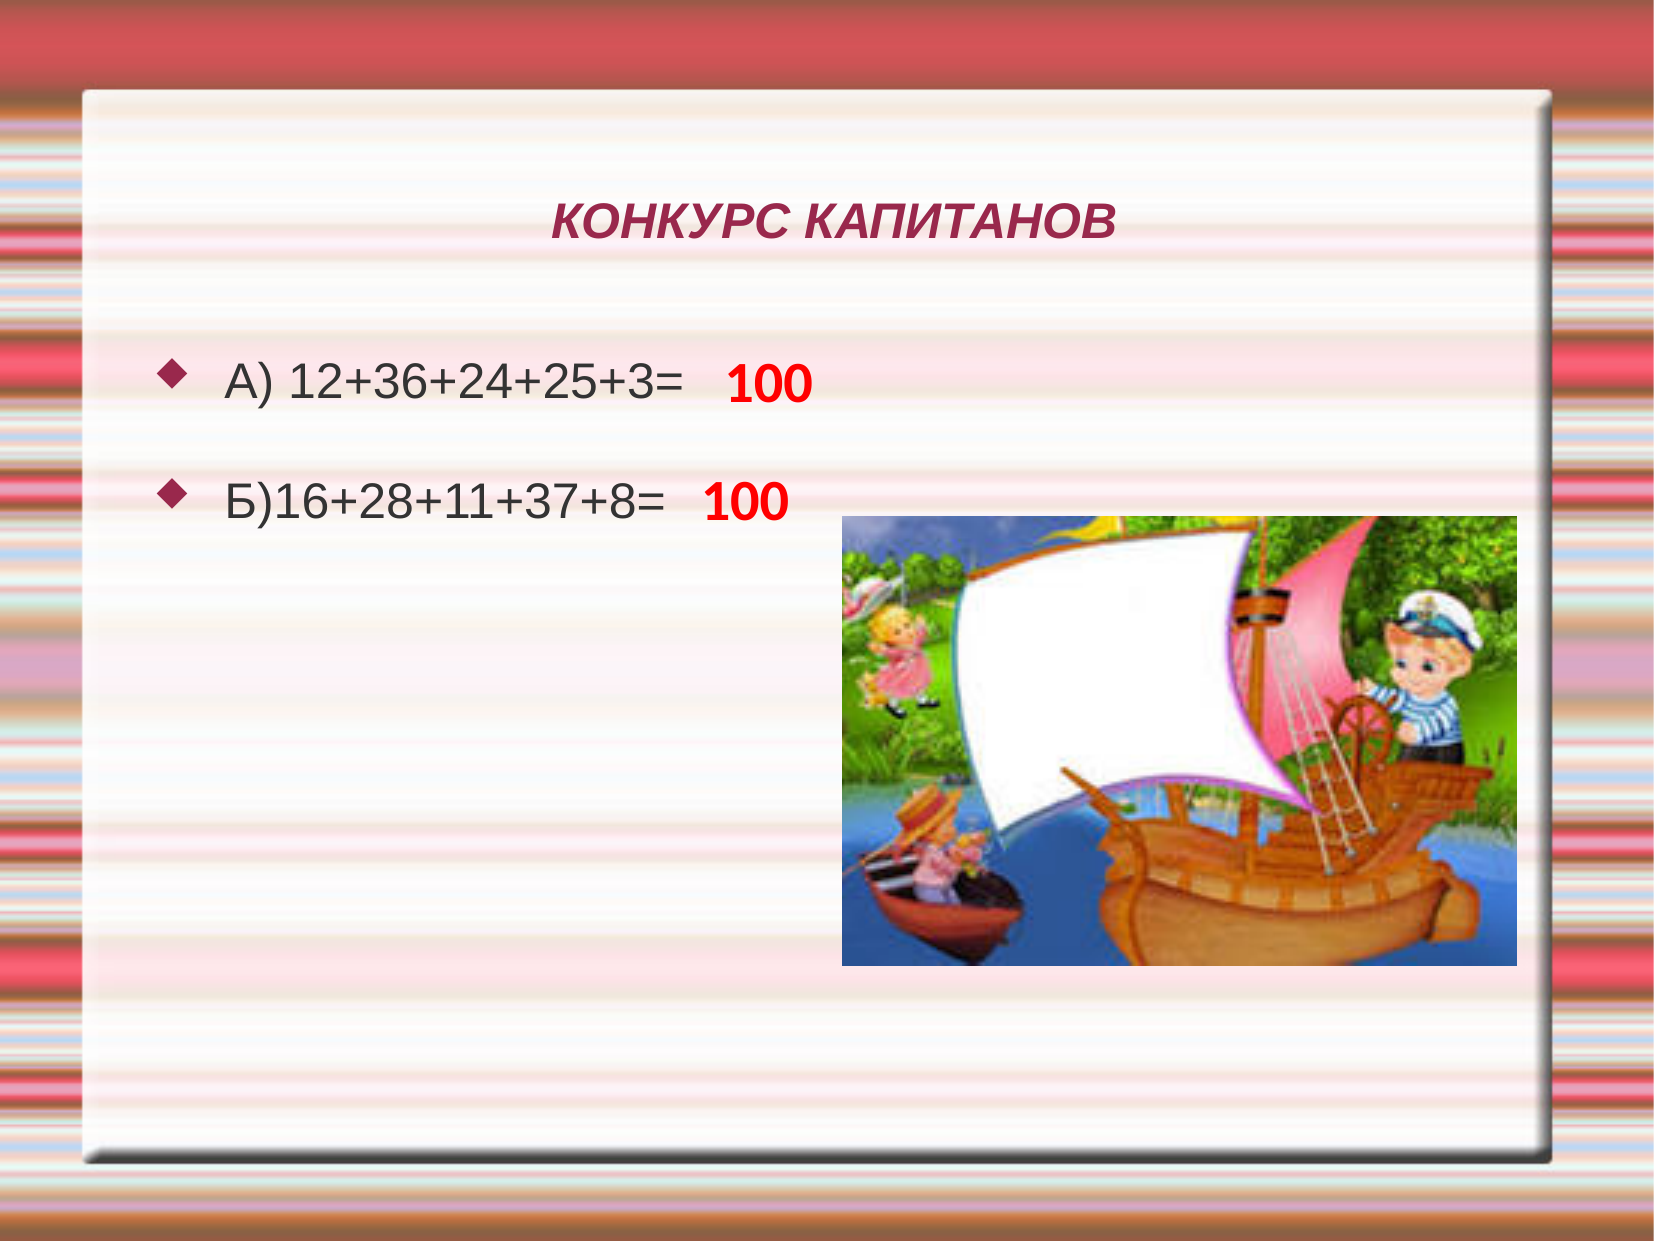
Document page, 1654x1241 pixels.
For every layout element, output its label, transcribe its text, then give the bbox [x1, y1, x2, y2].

title КОНКУРС КАПИТАНОВ [121, 114, 1534, 322]
text_box 100 [709, 336, 828, 422]
text_box 100 [686, 454, 805, 540]
list А) 12+36+24+25+3= Б)16+28+11+37+8= [141, 348, 816, 1053]
picture [0, 0, 1654, 1241]
